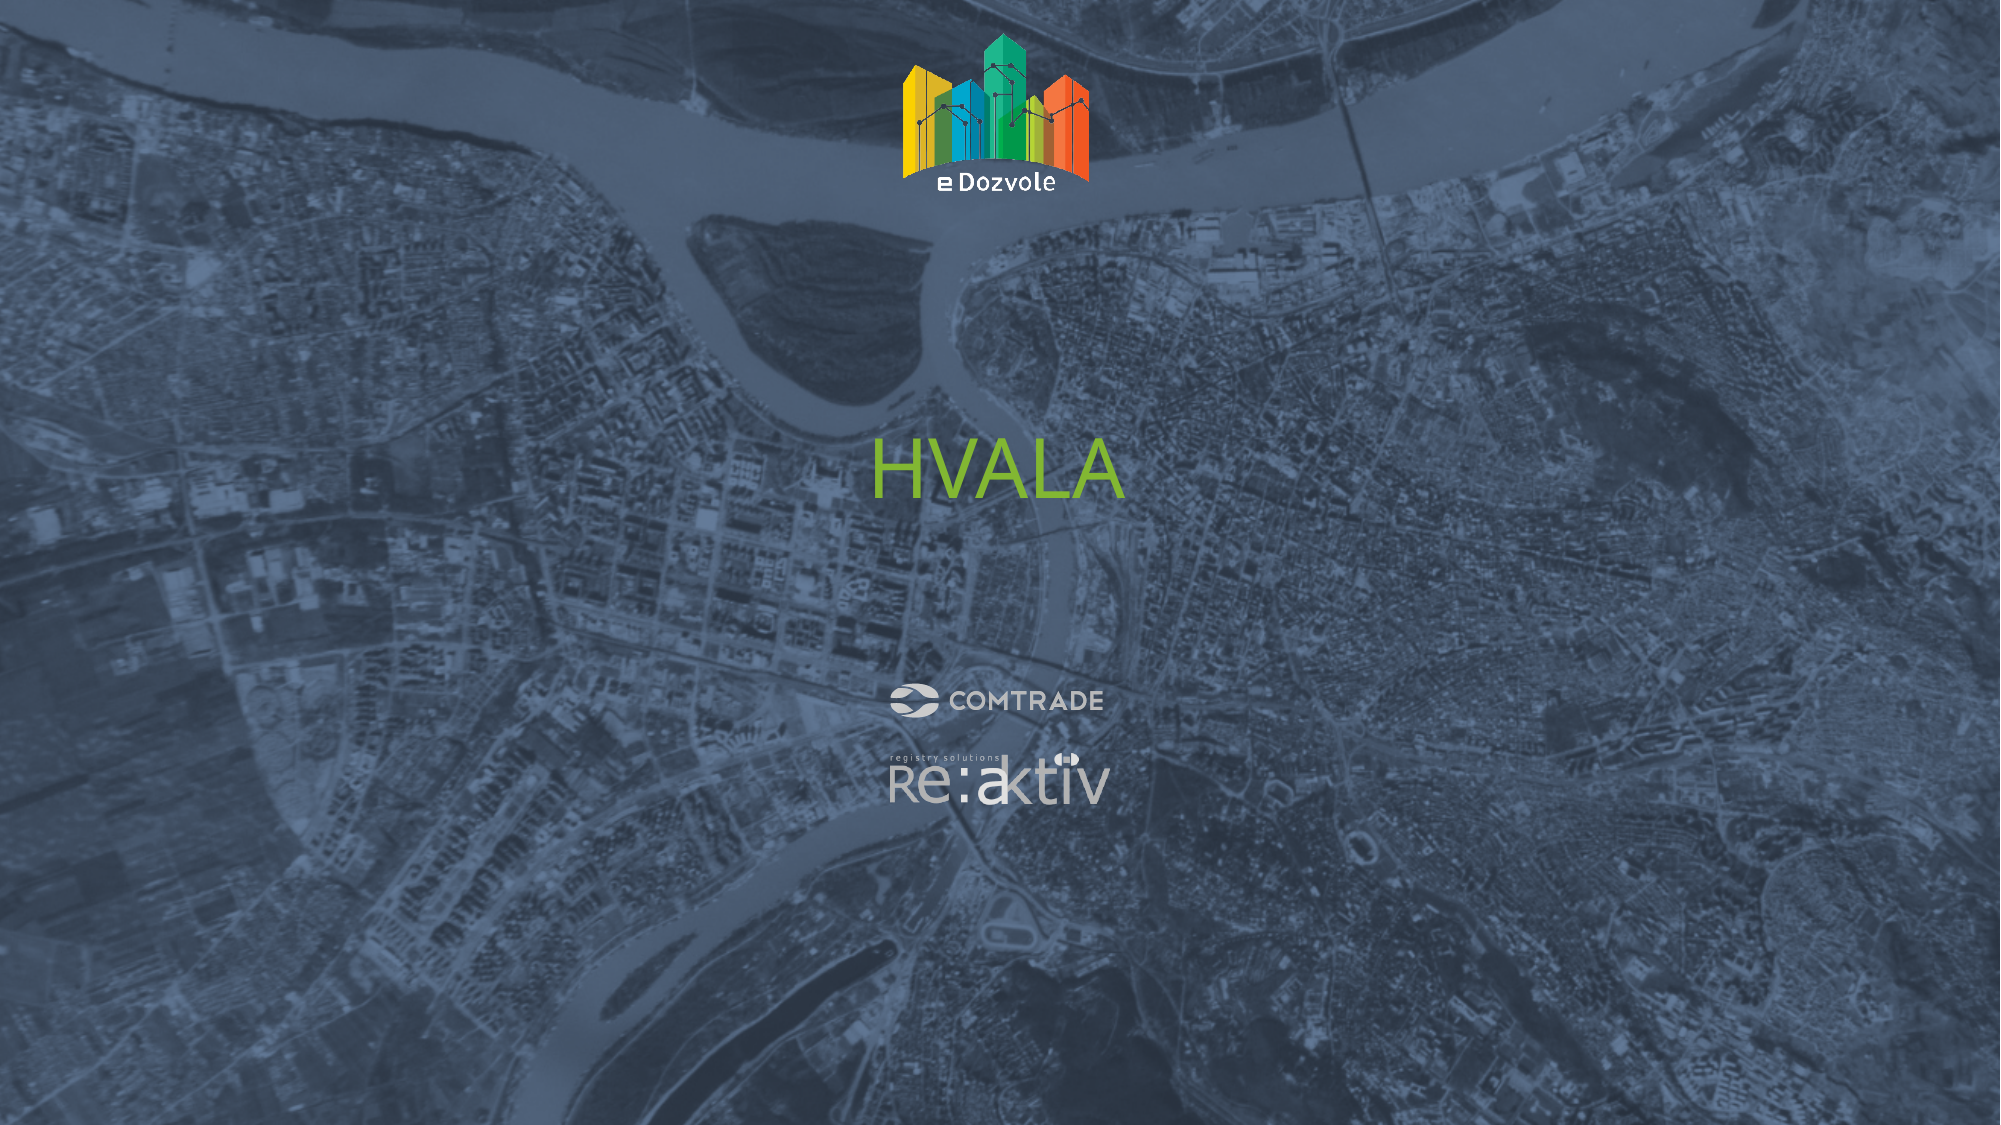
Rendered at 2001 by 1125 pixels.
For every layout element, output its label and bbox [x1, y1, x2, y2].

text_box [890, 683, 1110, 805]
picture [0, 0, 2000, 1125]
